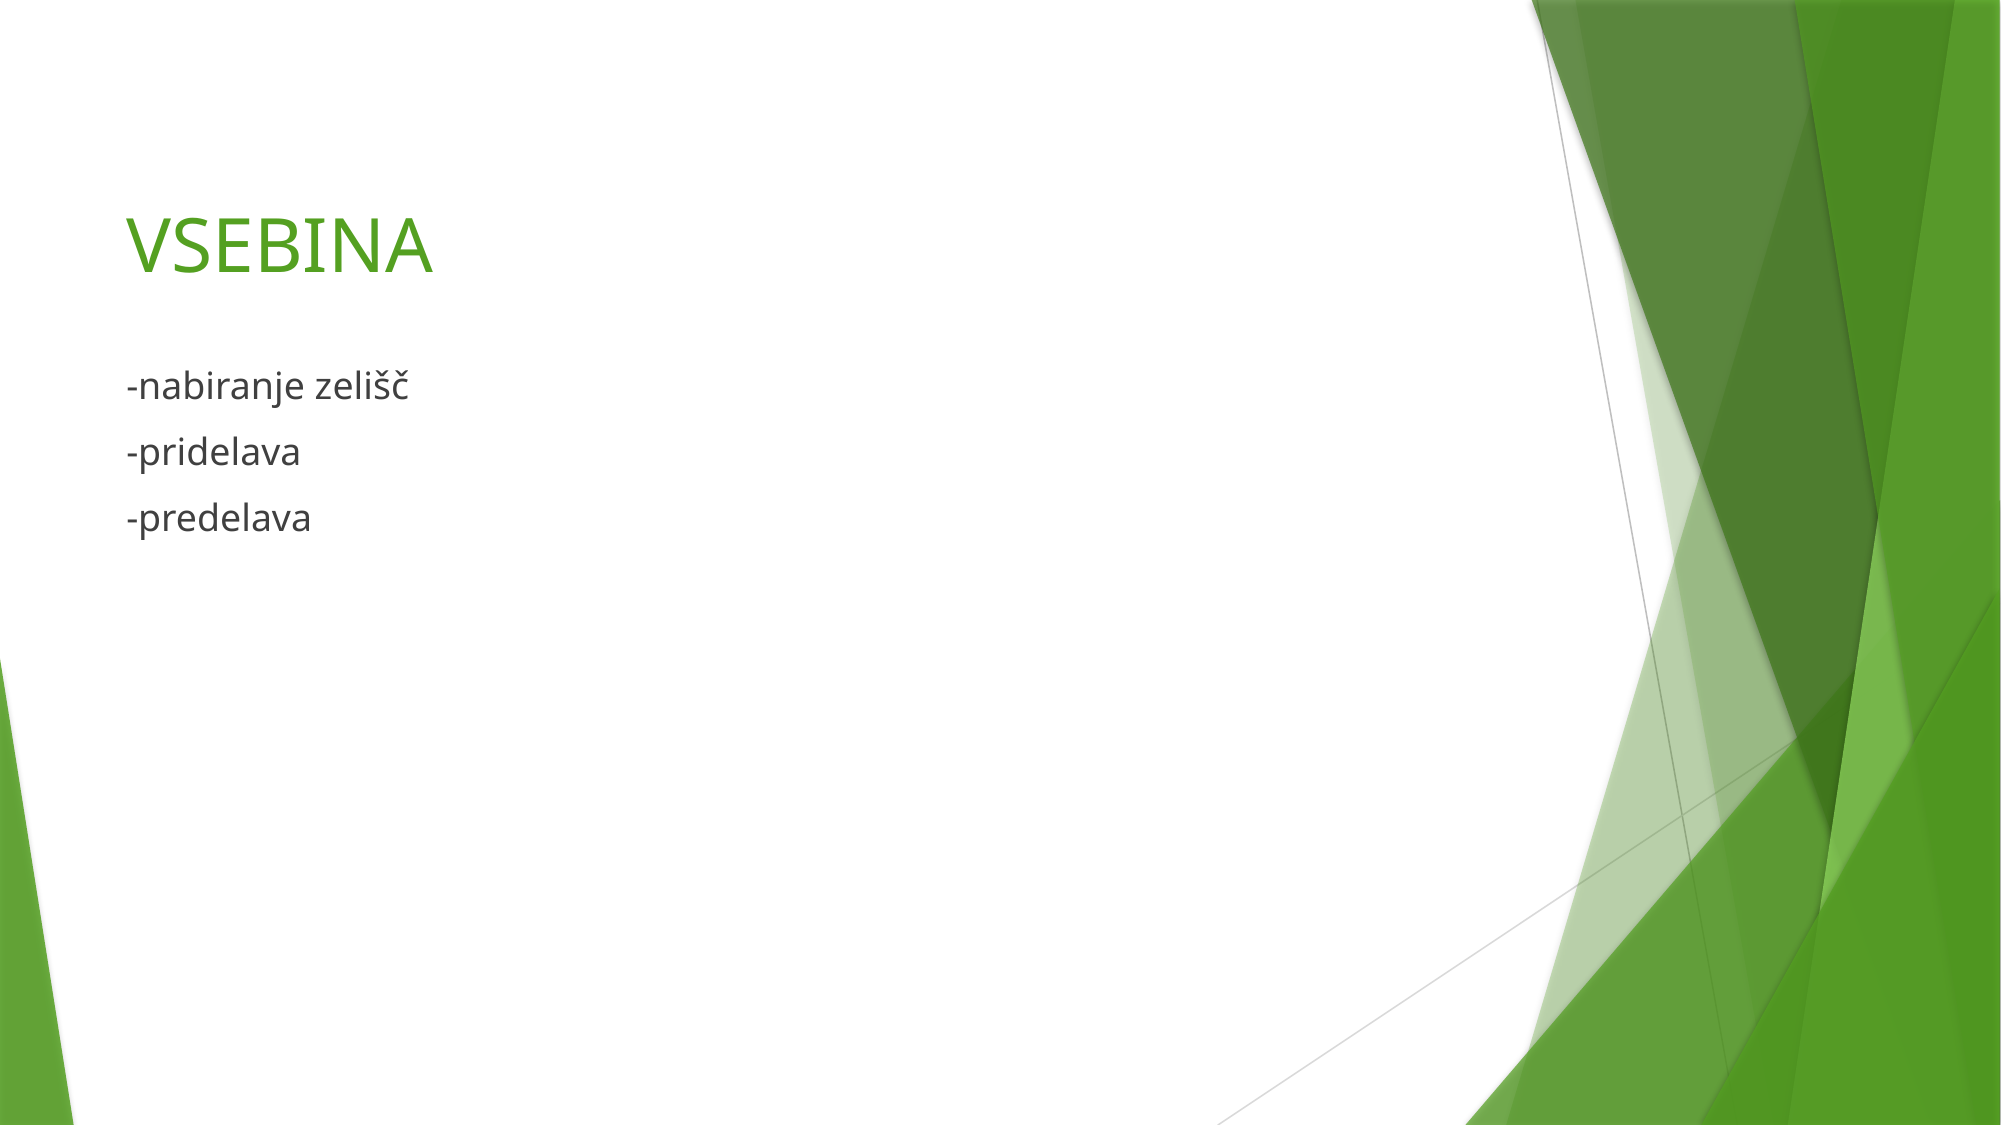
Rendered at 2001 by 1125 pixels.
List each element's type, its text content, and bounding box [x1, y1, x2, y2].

title VSEBINA [111, 99, 1522, 317]
list -nabiranje zelišč -pridelava -predelava [111, 354, 1522, 992]
